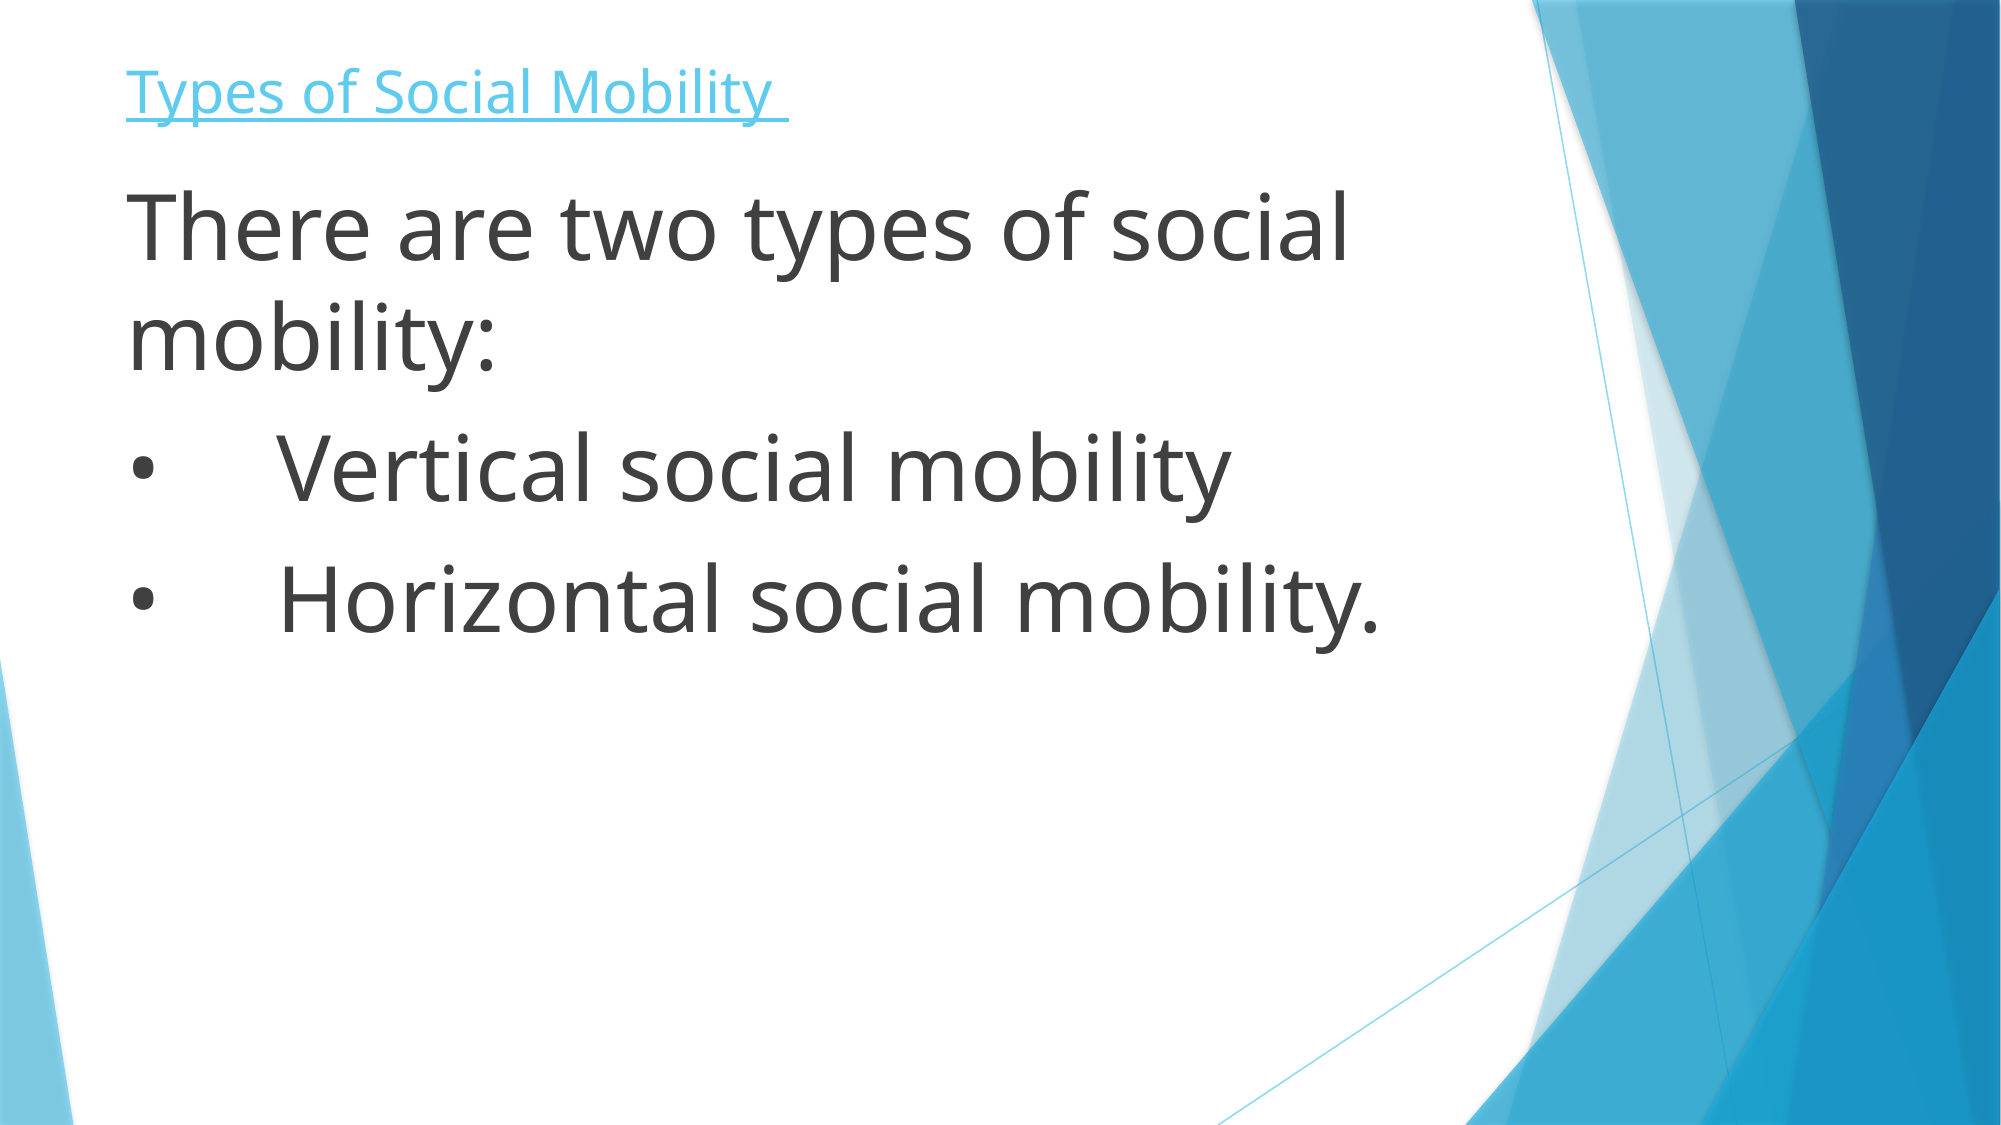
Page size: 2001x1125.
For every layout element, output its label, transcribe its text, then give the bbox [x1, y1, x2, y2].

list There are two types of social mobility: • Vertical social mobility • Horizontal social mobility. [111, 160, 1522, 992]
title Types of Social Mobility [111, 46, 1522, 160]
